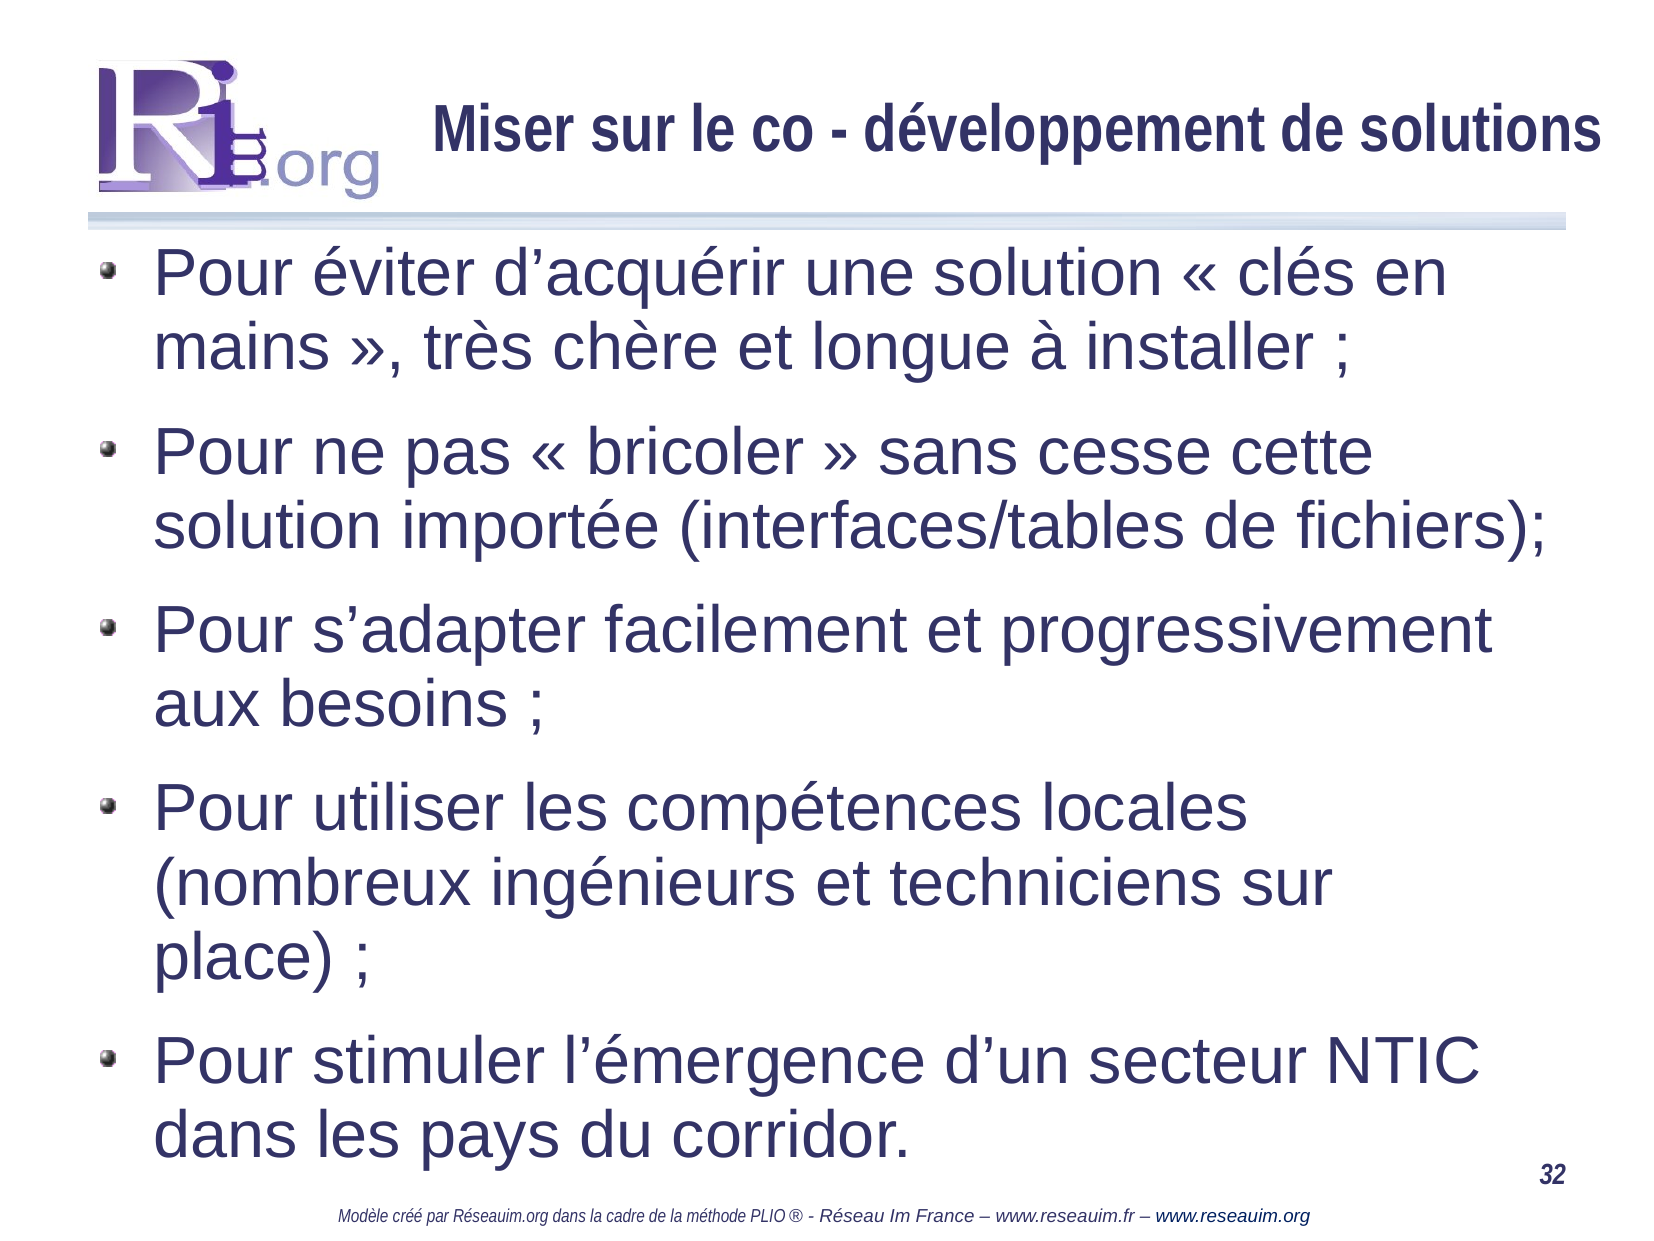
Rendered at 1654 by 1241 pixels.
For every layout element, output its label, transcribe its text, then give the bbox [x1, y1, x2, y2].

slide_number 32 [1417, 1157, 1567, 1193]
list Pour éviter d’acquérir une solution « clés en mains », très chère et longue à installer ; Pour ne pas « bricoler » sans cesse cette solution importée (interfaces/tables de fichiers); Pour s’adapter facilement et progressivement aux besoins ; Pour utiliser les compétences locales (nombreux ingénieurs et techniciens sur place) ; Pour stimuler l’émergence d’un secteur NTIC dans les pays du corridor. [82, 235, 1571, 1109]
picture [88, 212, 1566, 230]
title Miser sur le co - développement de solutions [424, 49, 1613, 207]
picture [100, 798, 116, 814]
picture [88, 51, 384, 207]
picture [100, 1050, 116, 1067]
picture [100, 262, 116, 279]
picture [100, 619, 116, 636]
picture [100, 441, 116, 457]
